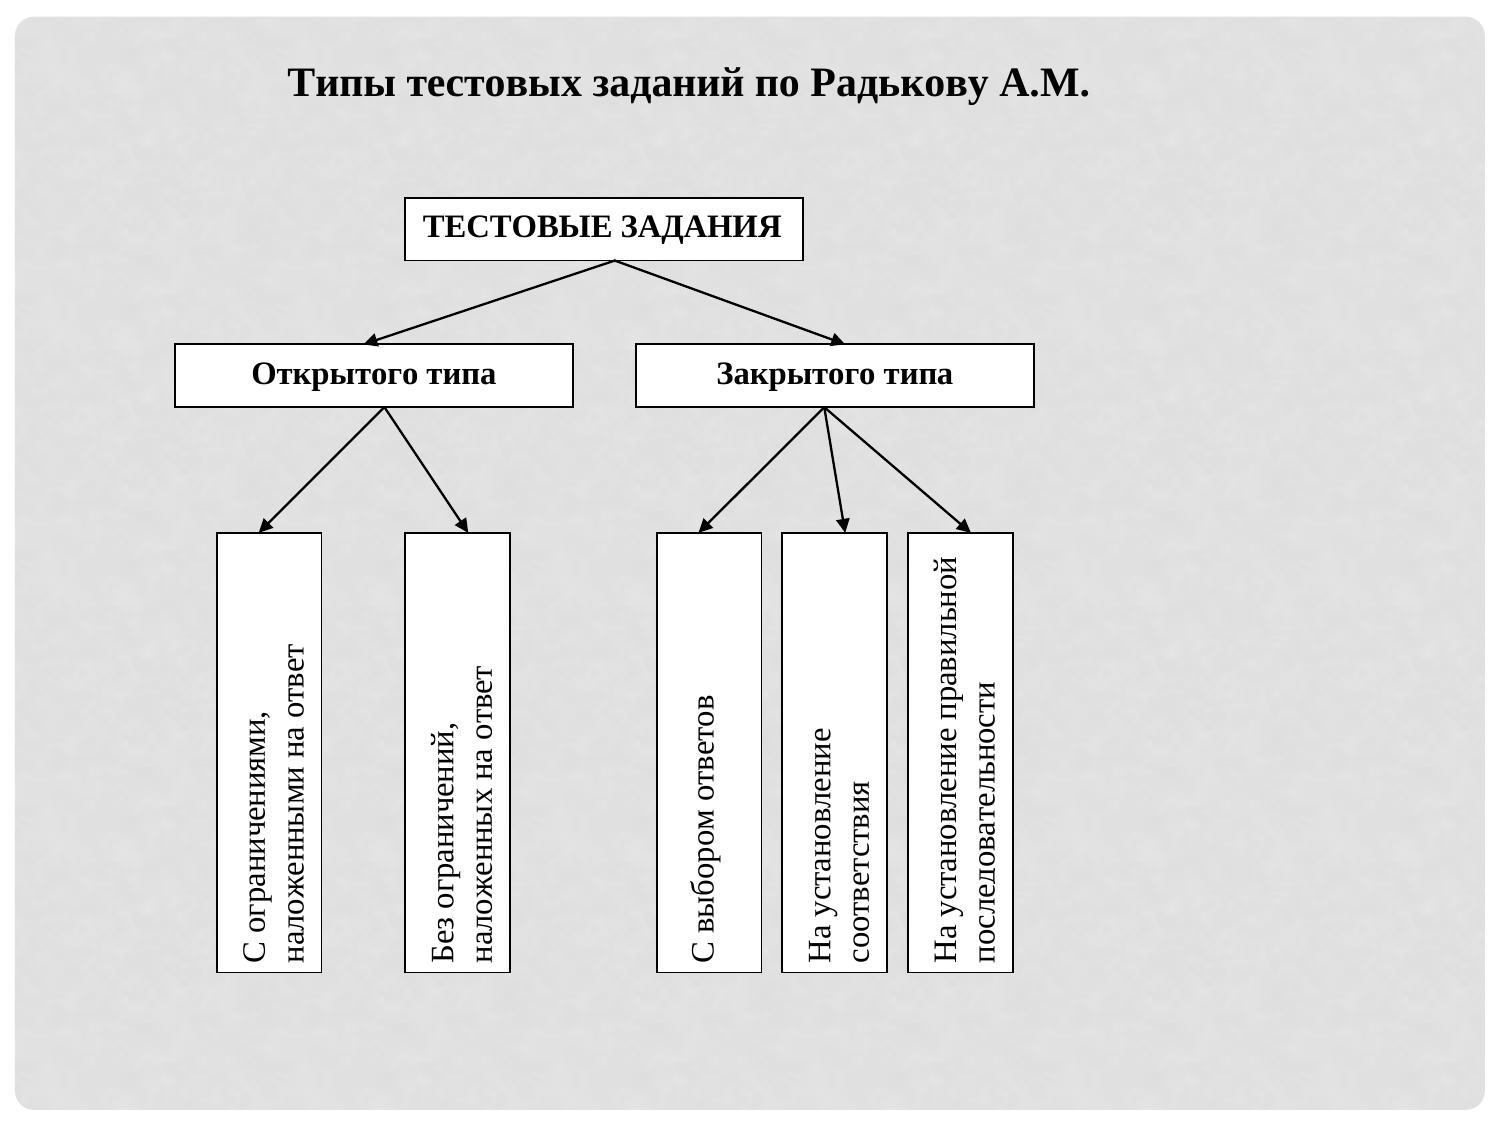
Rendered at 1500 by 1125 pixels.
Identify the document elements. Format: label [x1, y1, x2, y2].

picture [111, 57, 1267, 973]
